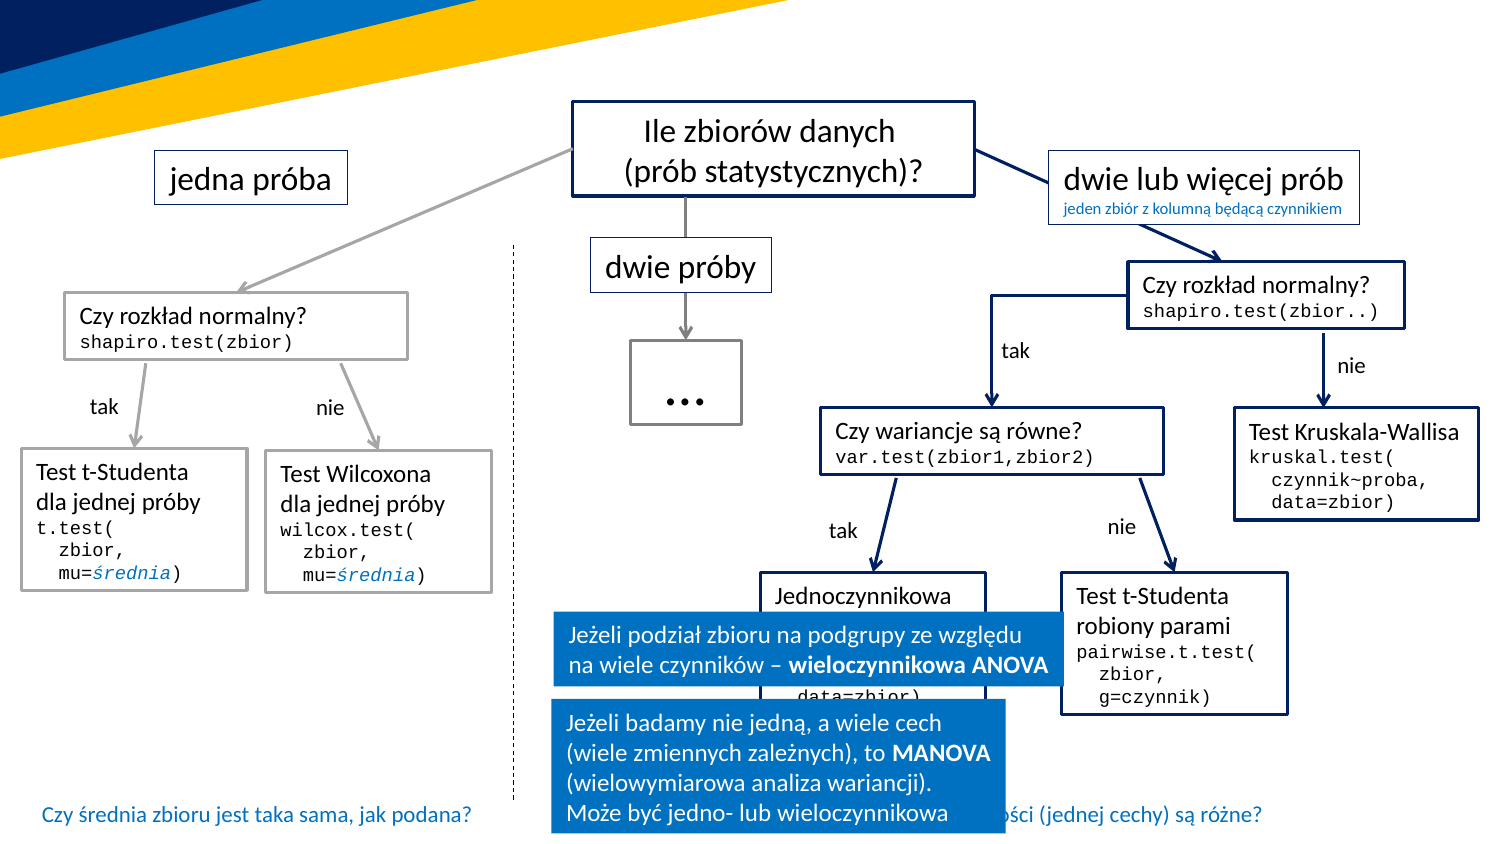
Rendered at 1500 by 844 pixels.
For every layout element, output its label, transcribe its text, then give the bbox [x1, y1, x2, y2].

text_box Ile zbiorów danych (prób statystycznych)? [572, 101, 975, 196]
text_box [235, 149, 574, 293]
text_box [0, 0, 486, 119]
text_box dwie lub więcej prób jeden zbiór z kolumną będącą czynnikiem [1225, 150, 1360, 225]
text_box Jeżeli podział zbioru na podgrupy ze względu na wiele czynników – wieloczynnikowa ANOVA [553, 611, 754, 687]
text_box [340, 362, 379, 451]
text_box Czy rozkład normalny? shapiro.test(zbior..) [1127, 261, 1405, 329]
text_box Czy dwa zbiory wartości (jednej cechy) są różne? [796, 792, 1279, 835]
text_box Test Wilcoxona dla jednej próby wilcox.test( zbior, mu=średnia) [265, 450, 492, 593]
text_box Czy średnia zbioru jest taka sama, jak podana? [27, 792, 489, 835]
text_box nie [301, 385, 335, 428]
text_box tak [74, 384, 128, 427]
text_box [1233, 332, 1479, 522]
text_box Jeżeli podział zbioru na podgrupy ze względu na wiele czynników – wieloczynnikowa ANOVA [991, 611, 1056, 687]
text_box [133, 362, 147, 449]
text_box Czy rozkład normalny? shapiro.test(zbior) [64, 292, 408, 360]
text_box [759, 477, 987, 717]
text_box dwie próby [690, 237, 772, 293]
text_box [0, 0, 270, 76]
text_box … [630, 340, 742, 425]
text_box Jeżeli badamy nie jedną, a wiele cech (wiele zmiennych zależnych), to MANOVA (wielowymiarowa analiza wariancji). Może być jedno- lub wieloczynnikowa [551, 698, 1006, 834]
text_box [1061, 477, 1288, 717]
text_box dwie próby [590, 237, 681, 293]
text_box jedna próba [154, 150, 232, 205]
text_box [820, 296, 1164, 479]
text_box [974, 149, 1223, 262]
text_box [0, 0, 800, 162]
text_box Test t-Studenta dla jednej próby t.test( zbior, mu=średnia) [21, 448, 248, 591]
